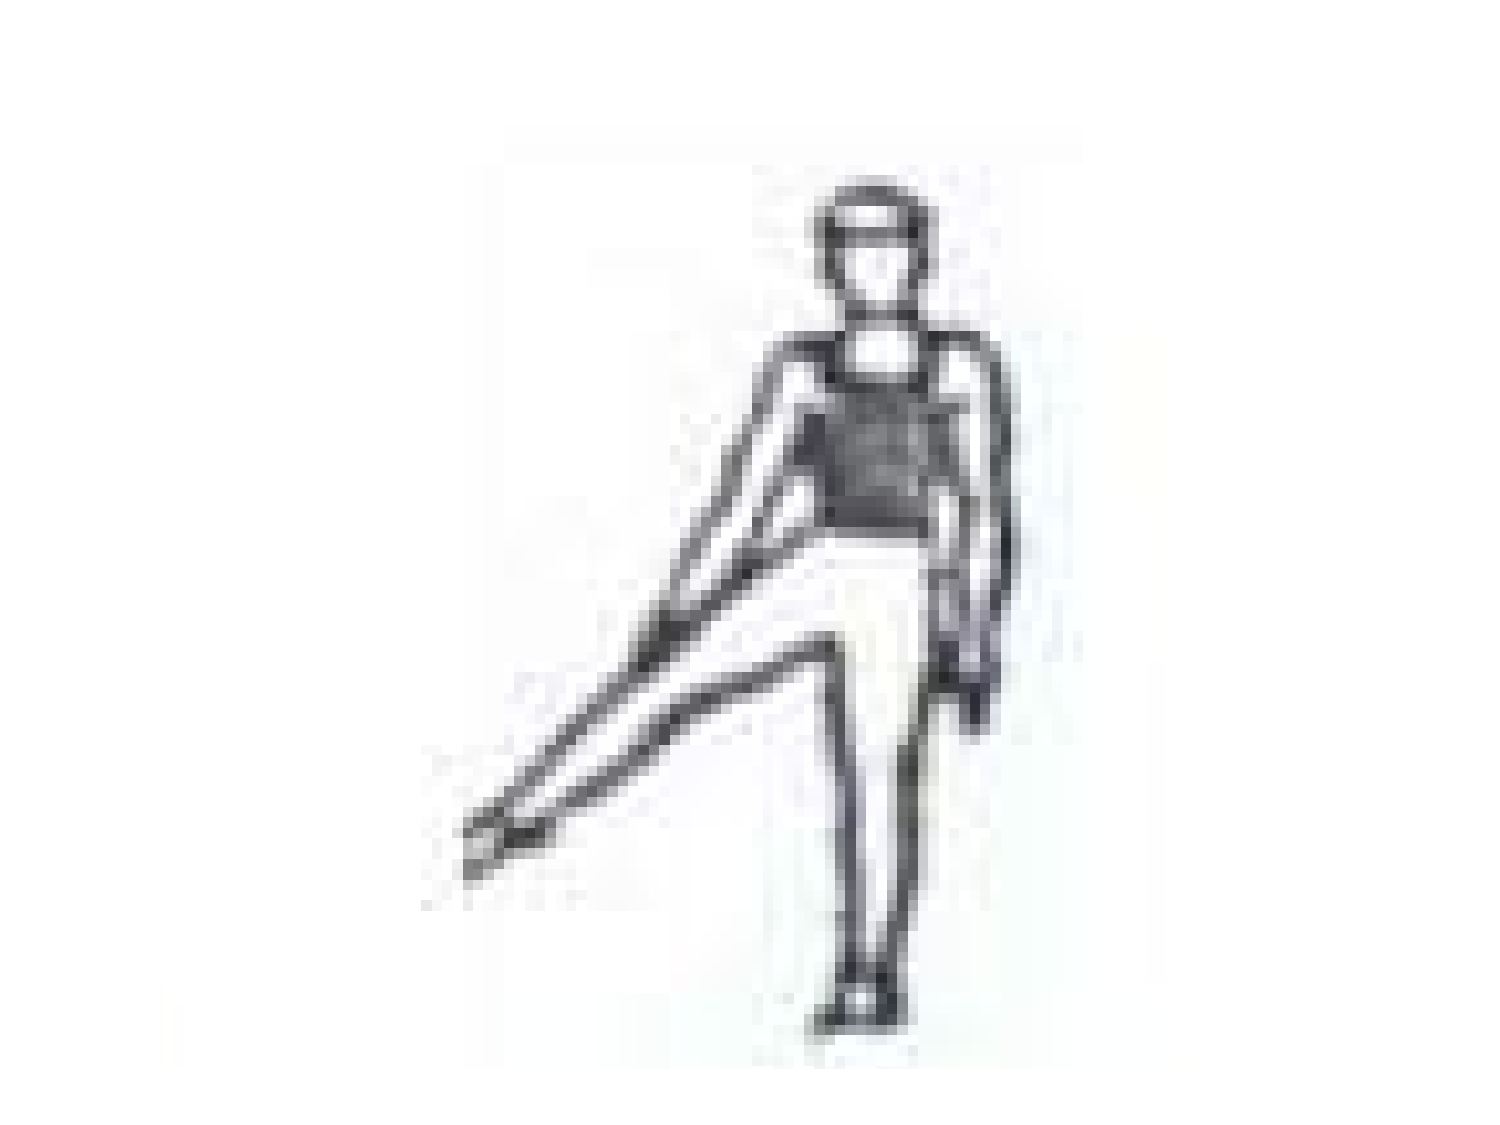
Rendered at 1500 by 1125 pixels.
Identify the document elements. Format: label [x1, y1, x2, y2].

picture [159, 54, 1194, 1070]
